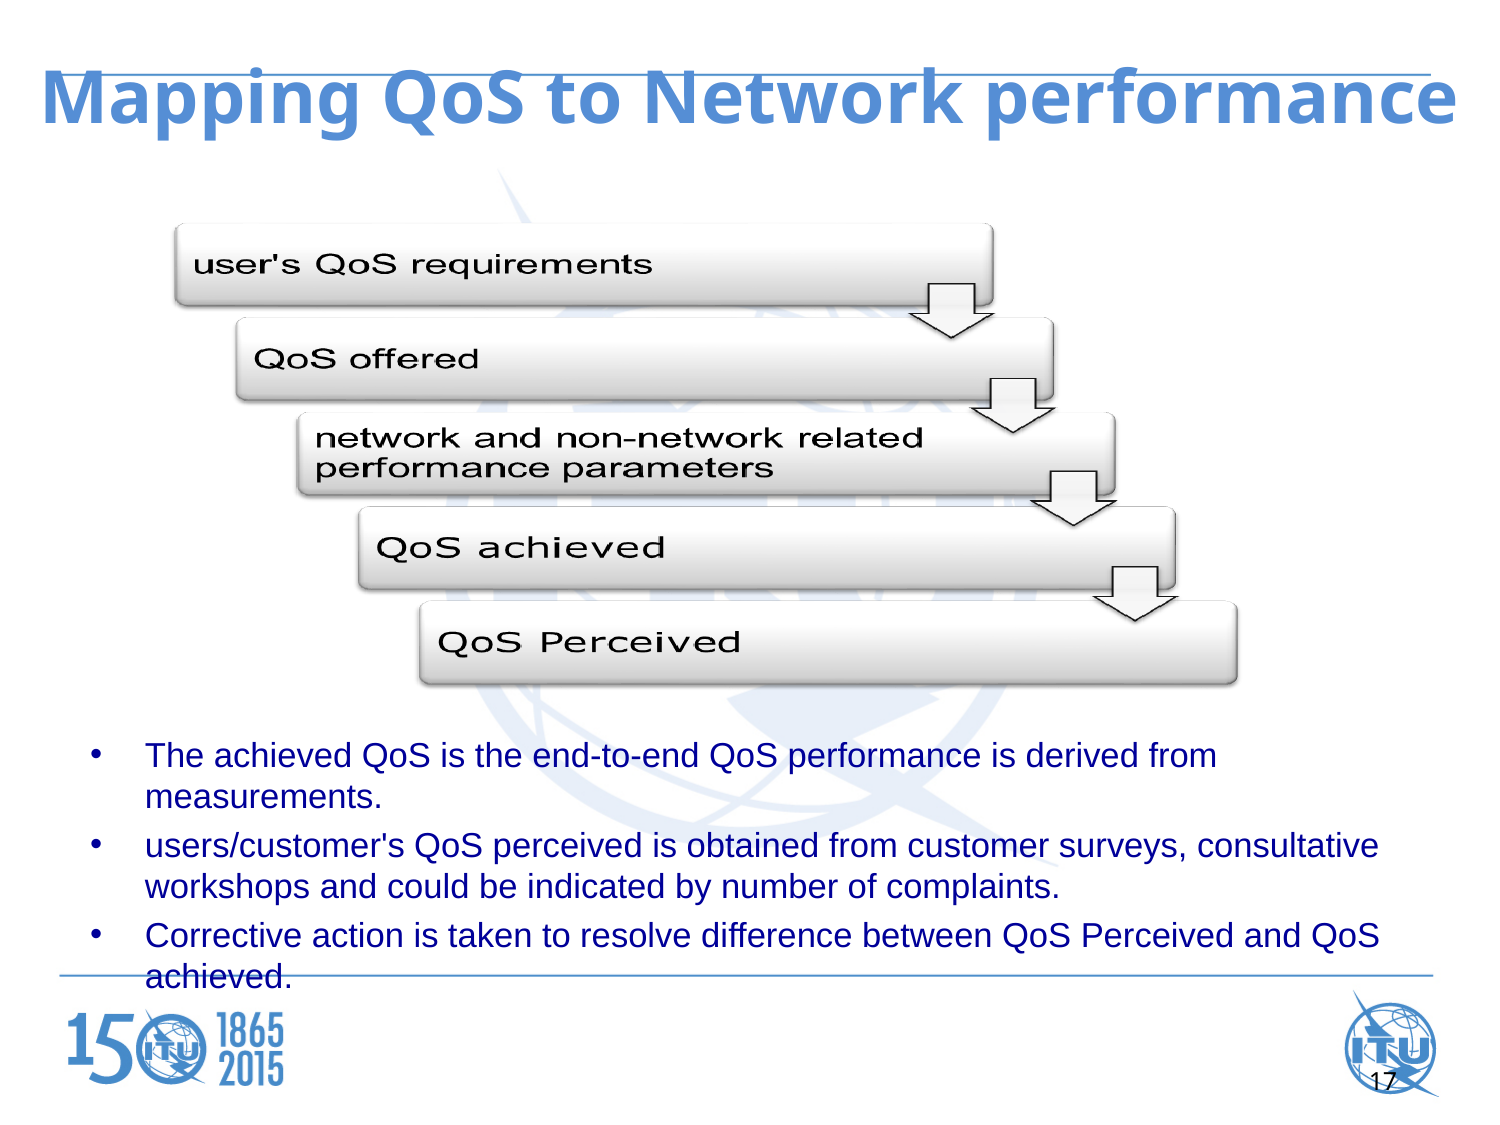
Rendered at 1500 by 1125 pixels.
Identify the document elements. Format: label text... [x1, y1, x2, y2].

slide_number 17 [1270, 1058, 1495, 1106]
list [159, 219, 1247, 693]
title Mapping QoS to Network performance [0, 0, 1500, 188]
picture [0, 188, 1500, 1125]
list The achieved QoS is the end-to-end QoS performance is derived from measurements. users/customer's QoS perceived is obtained from customer surveys, consultative workshops and could be indicated by number of complaints. Corrective action is taken to resolve difference between QoS Perceived and QoS achieved. [75, 725, 1425, 1005]
